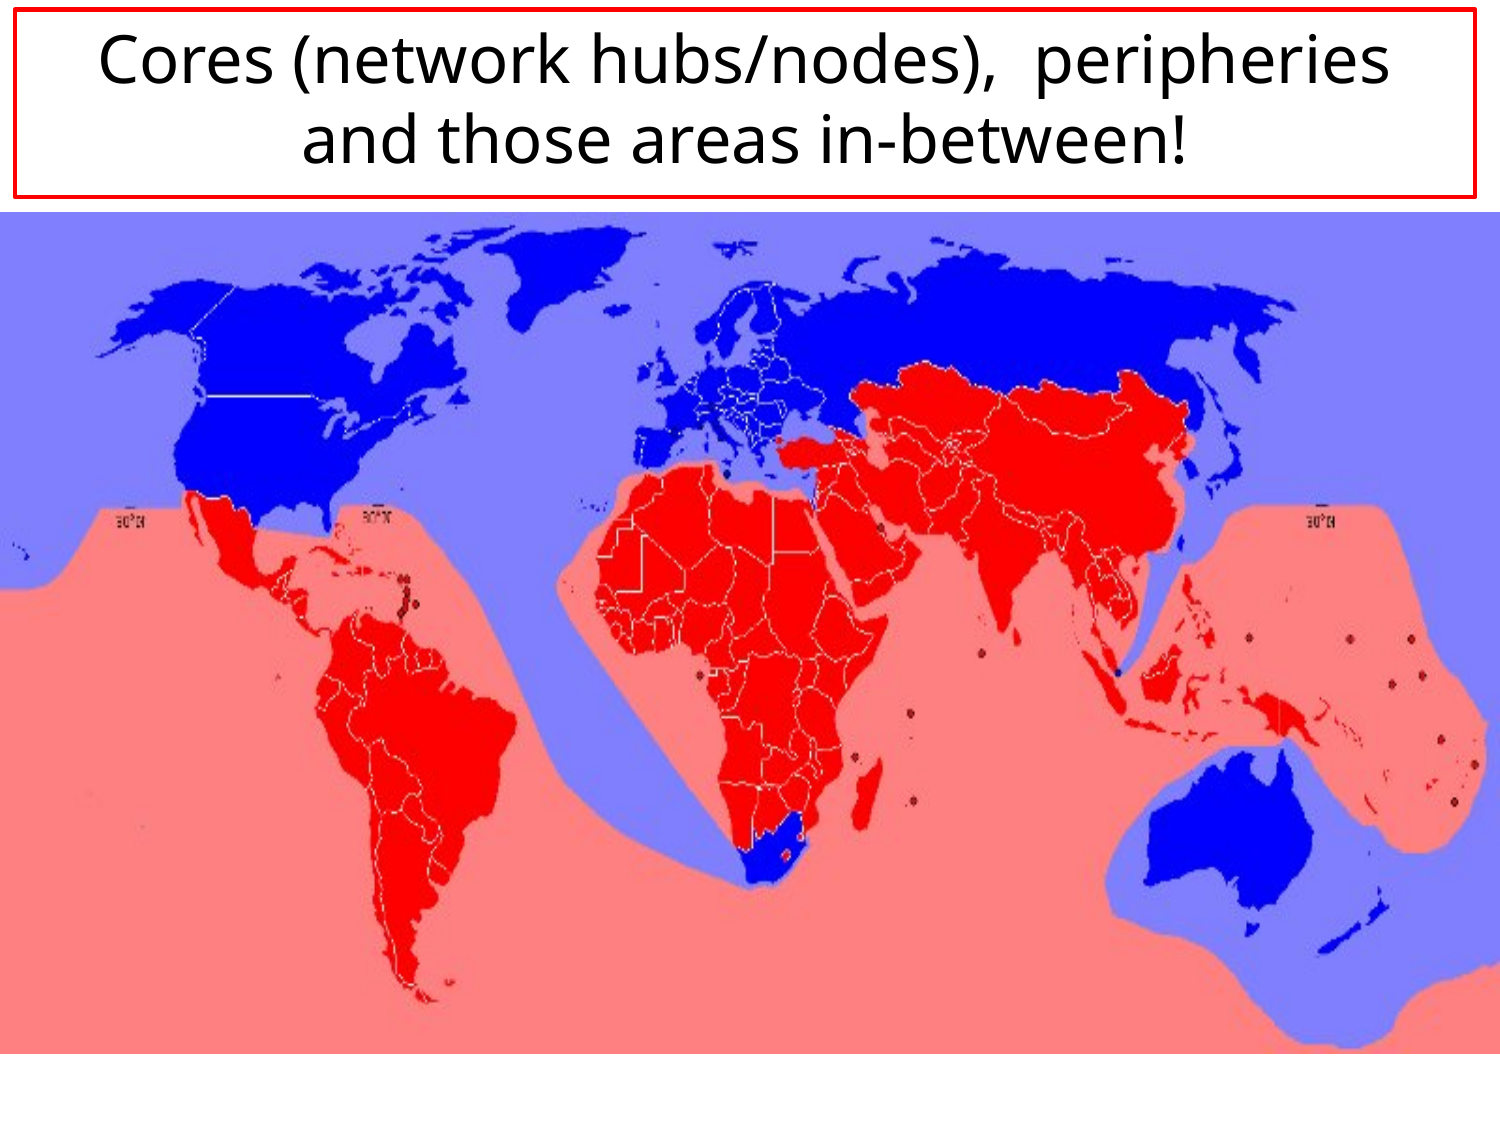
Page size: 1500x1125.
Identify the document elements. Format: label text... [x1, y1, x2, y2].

text_box Cores (network hubs/nodes), peripheries and those areas in-between! [15, 9, 1475, 197]
picture [0, 212, 1500, 1054]
